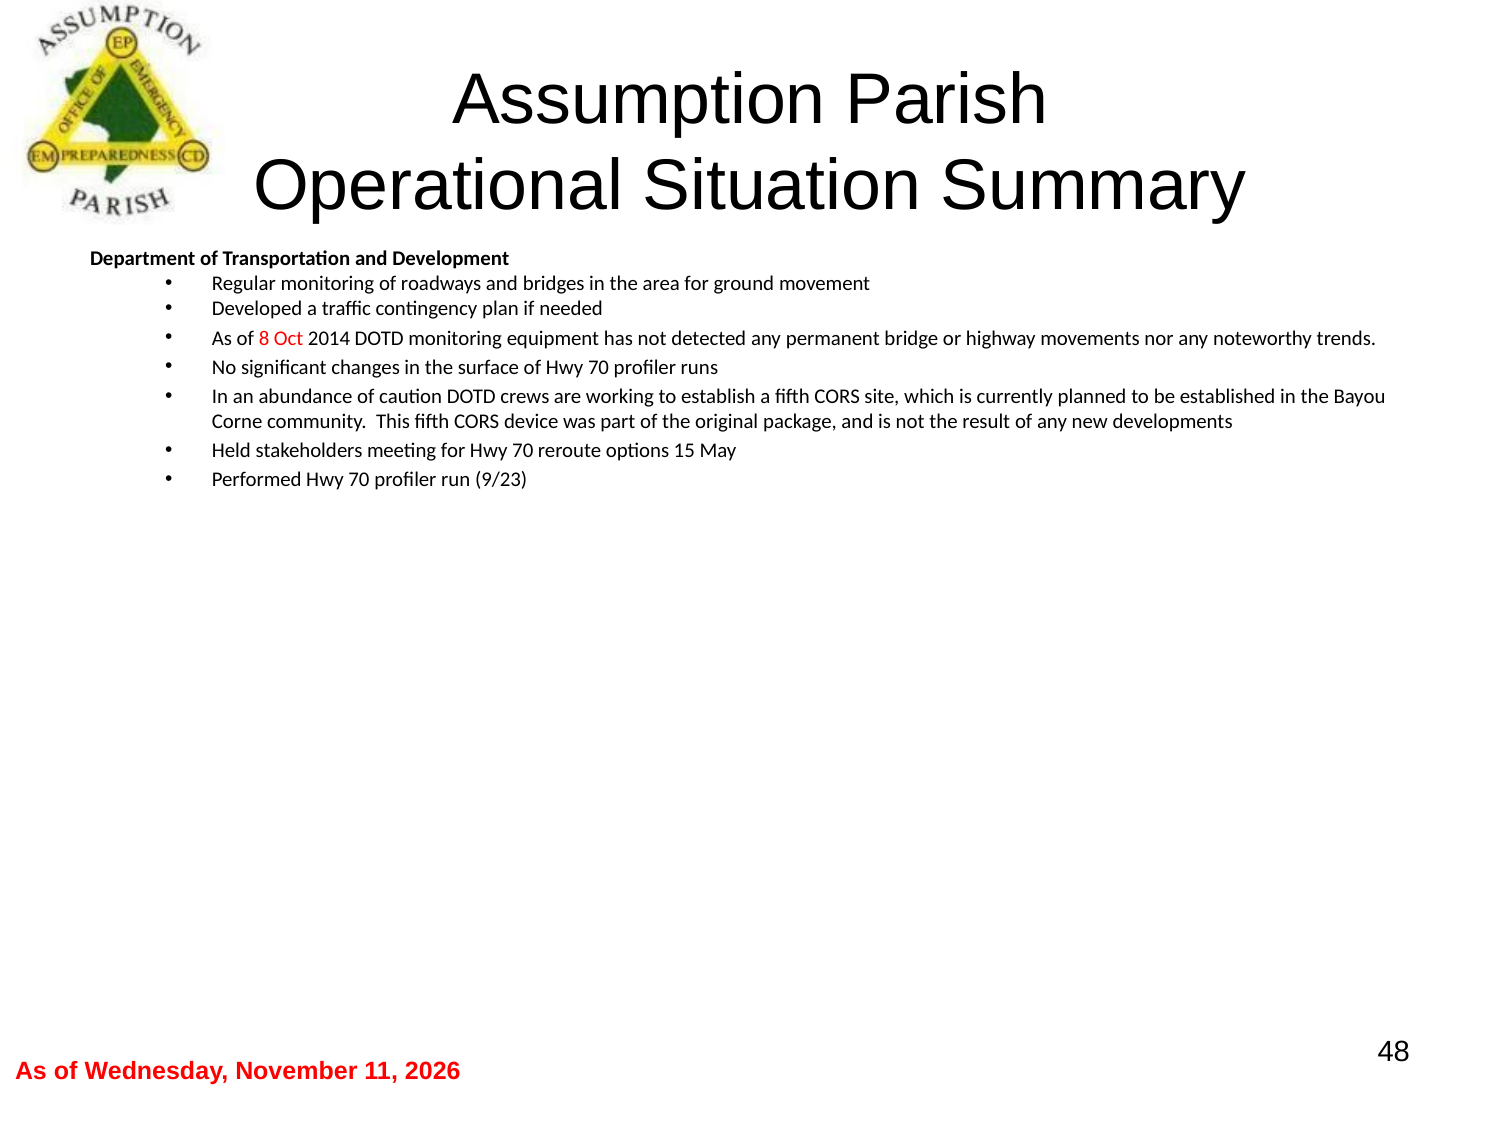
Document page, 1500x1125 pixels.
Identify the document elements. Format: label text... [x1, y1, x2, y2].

title Assumption Parish Operational Situation Summary [227, 45, 1425, 233]
slide_number 48 [1074, 1024, 1426, 1103]
list Department of Transportation and Development Regular monitoring of roadways and bridges in the area for ground movement Developed a traffic contingency plan if needed As of 8 Oct 2014 DOTD monitoring equipment has not detected any permanent bridge or highway movements nor any noteworthy trends. No significant changes in the surface of Hwy 70 profiler runs In an abundance of caution DOTD crews are working to establish a fifth CORS site, which is currently planned to be established in the Bayou Corne community. This fifth CORS device was part of the original package, and is not the result of any new developments Held stakeholders meeting for Hwy 70 reroute options 15 May Performed Hwy 70 profiler run (9/23) [75, 237, 1425, 938]
picture [0, 0, 226, 229]
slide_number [0, 1046, 651, 1125]
